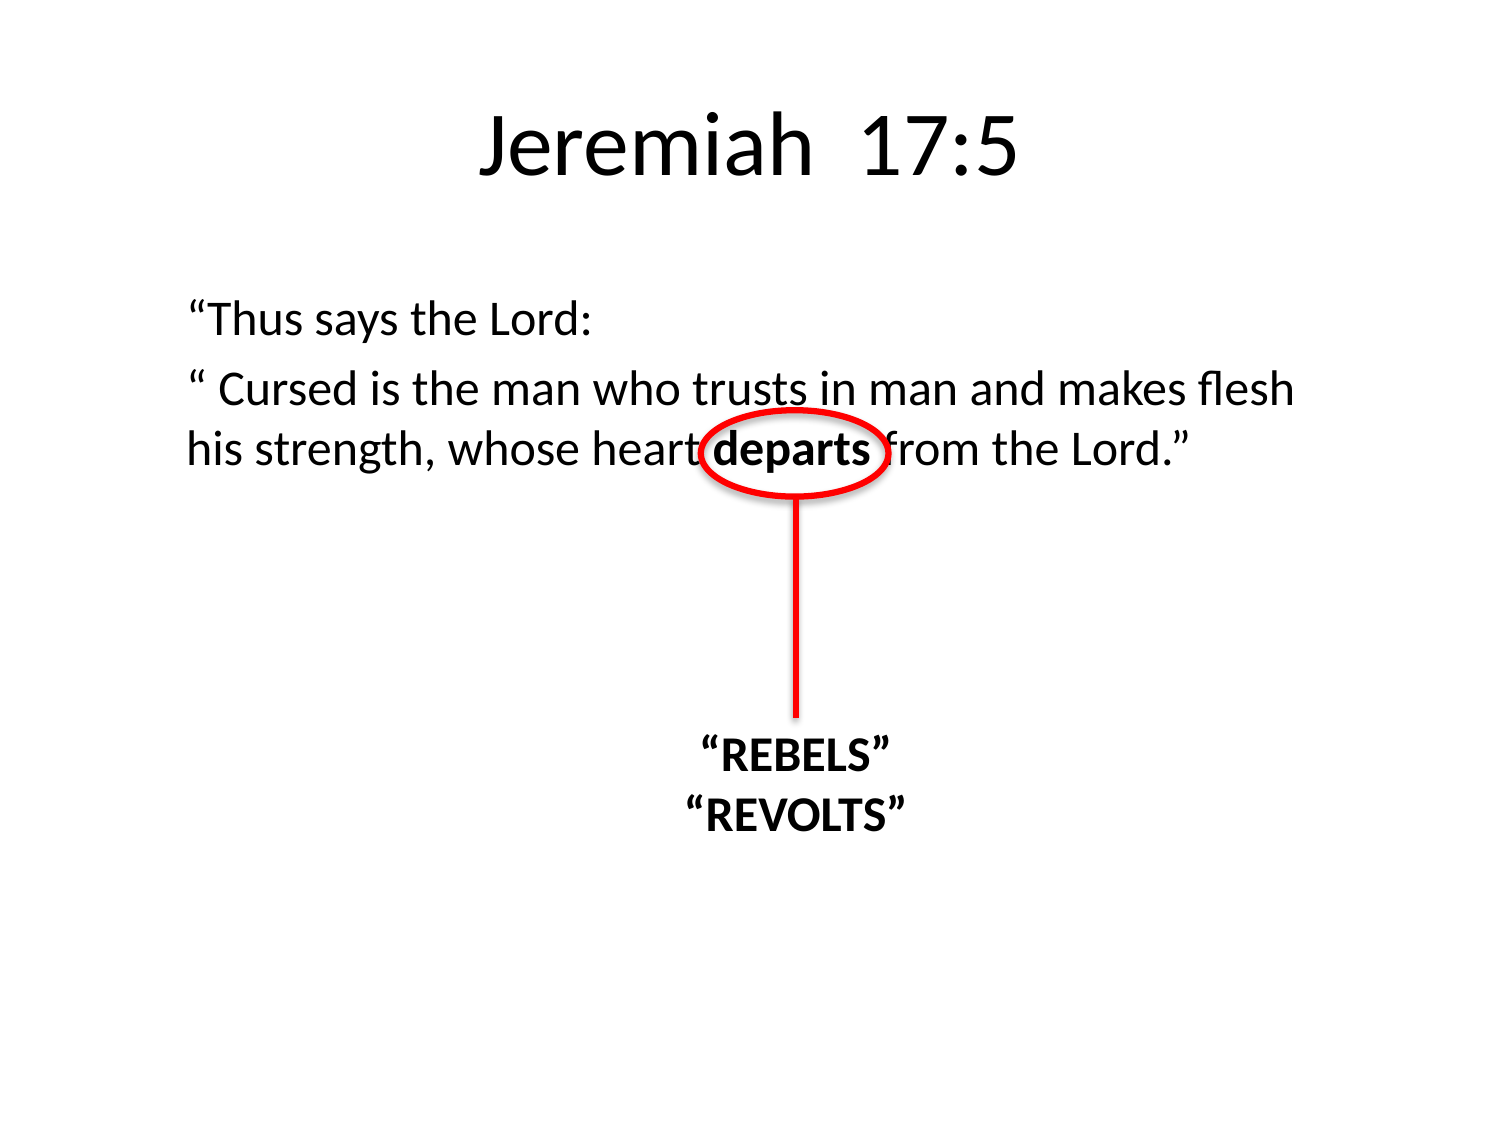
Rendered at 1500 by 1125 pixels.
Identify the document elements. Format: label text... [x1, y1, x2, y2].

title Jeremiah 17:5 [75, 45, 1425, 233]
text_box “REBELS” “REVOLTS” [465, 714, 1127, 849]
text_box [700, 409, 890, 498]
list “Thus says the Lord: “ Cursed is the man who trusts in man and makes flesh his strength, whose heart departs from the Lord.” [171, 277, 1360, 1021]
